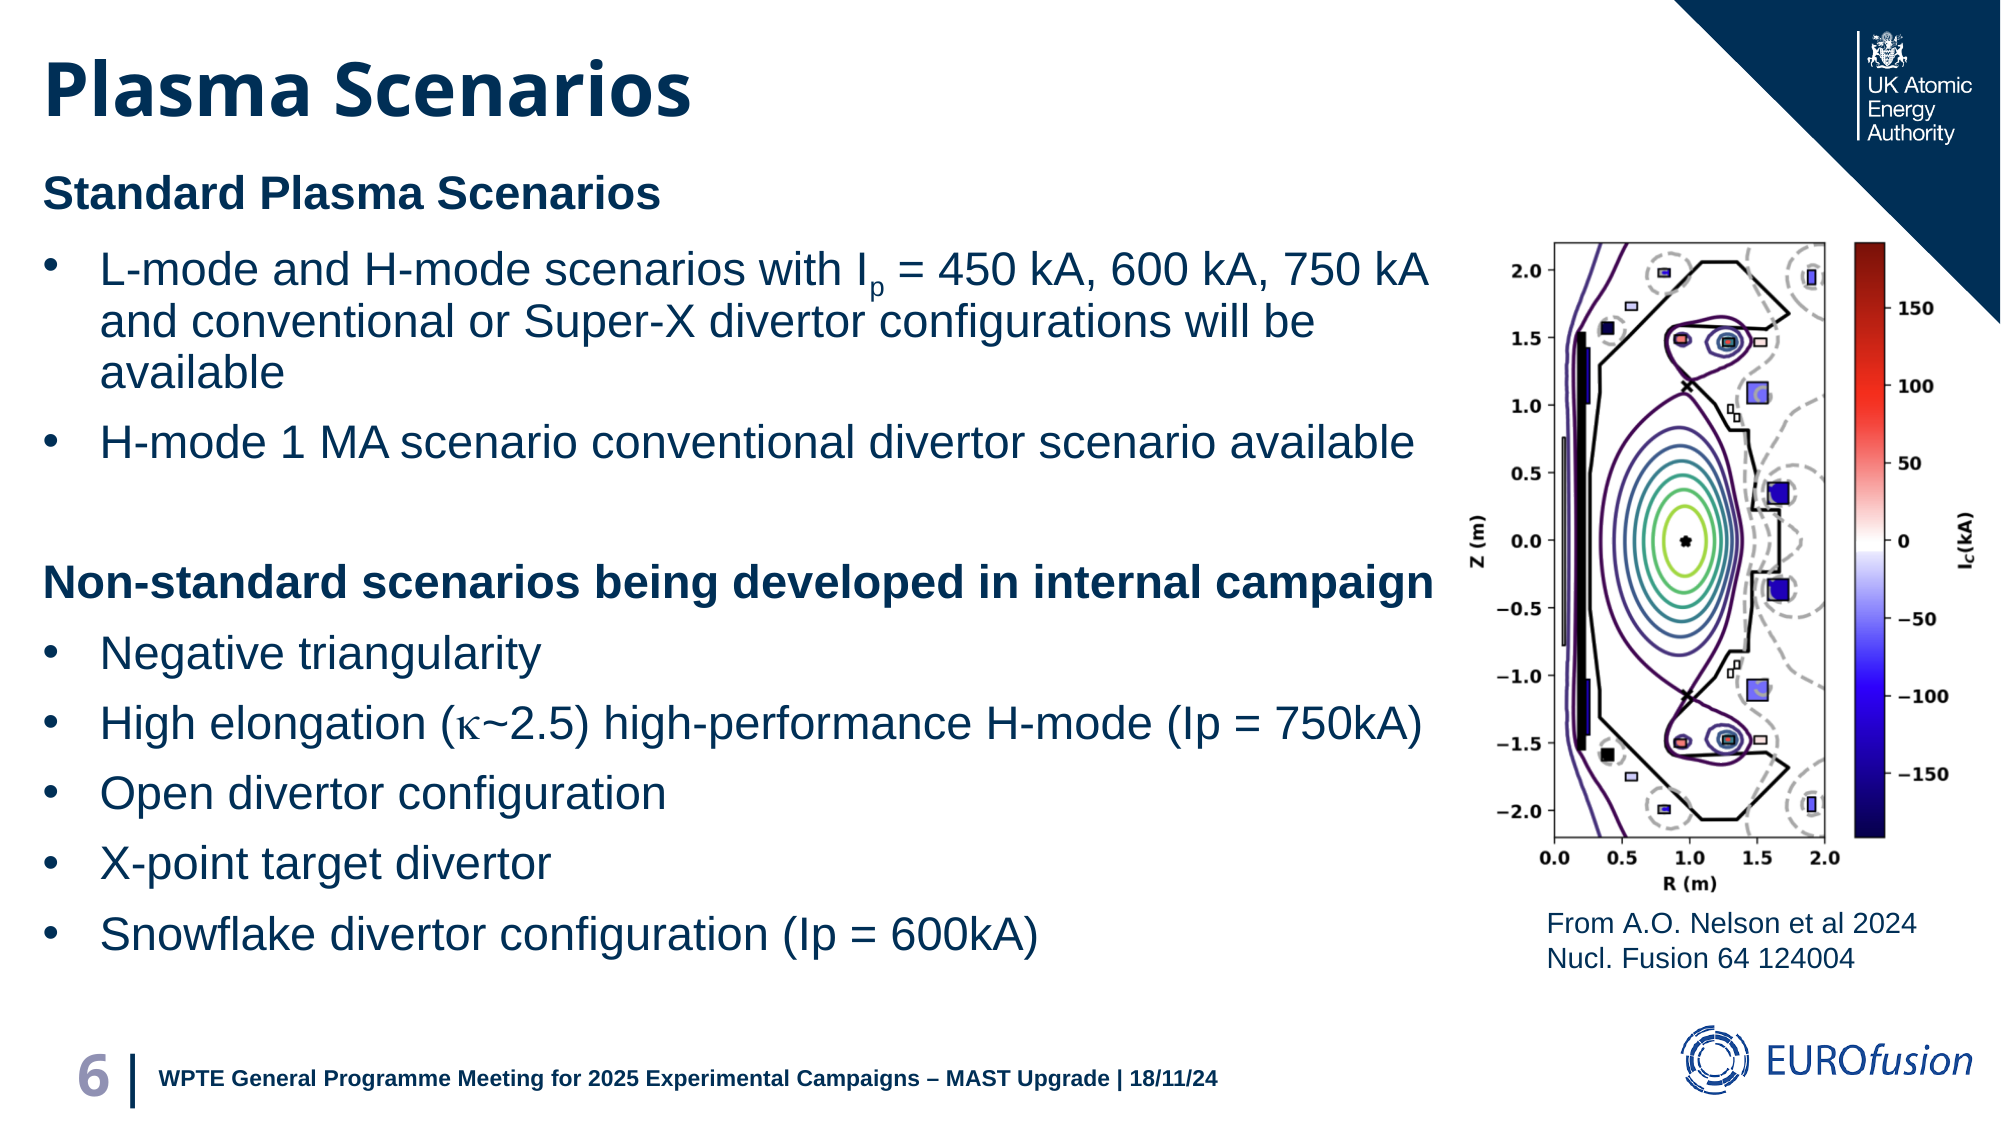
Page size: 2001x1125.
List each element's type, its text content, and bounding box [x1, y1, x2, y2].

title Plasma Scenarios [27, 33, 1671, 162]
list Standard Plasma Scenarios L-mode and H-mode scenarios with Ip = 450 kA, 600 kA, 750 kA and conventional or Super-X divertor configurations will be available H-mode 1 MA scenario conventional divertor scenario available Non-standard scenarios being developed in internal campaign Negative triangularity High elongation (~2.5) high-performance H-mode (Ip = 750kA) Open divertor configuration X-point target divertor Snowflake divertor configuration (Ip = 600kA) [27, 162, 1473, 1073]
footer WPTE General Programme Meeting for 2025 Experimental Campaigns – MAST Upgrade | 18/11/24 [143, 1047, 1294, 1108]
picture [1857, 31, 1972, 145]
picture [1458, 230, 1984, 895]
picture [1665, 1010, 1984, 1108]
text_box From A.O. Nelson et al 2024 Nucl. Fusion 64 124004 [1531, 897, 1984, 983]
slide_number 6 [16, 1047, 126, 1108]
